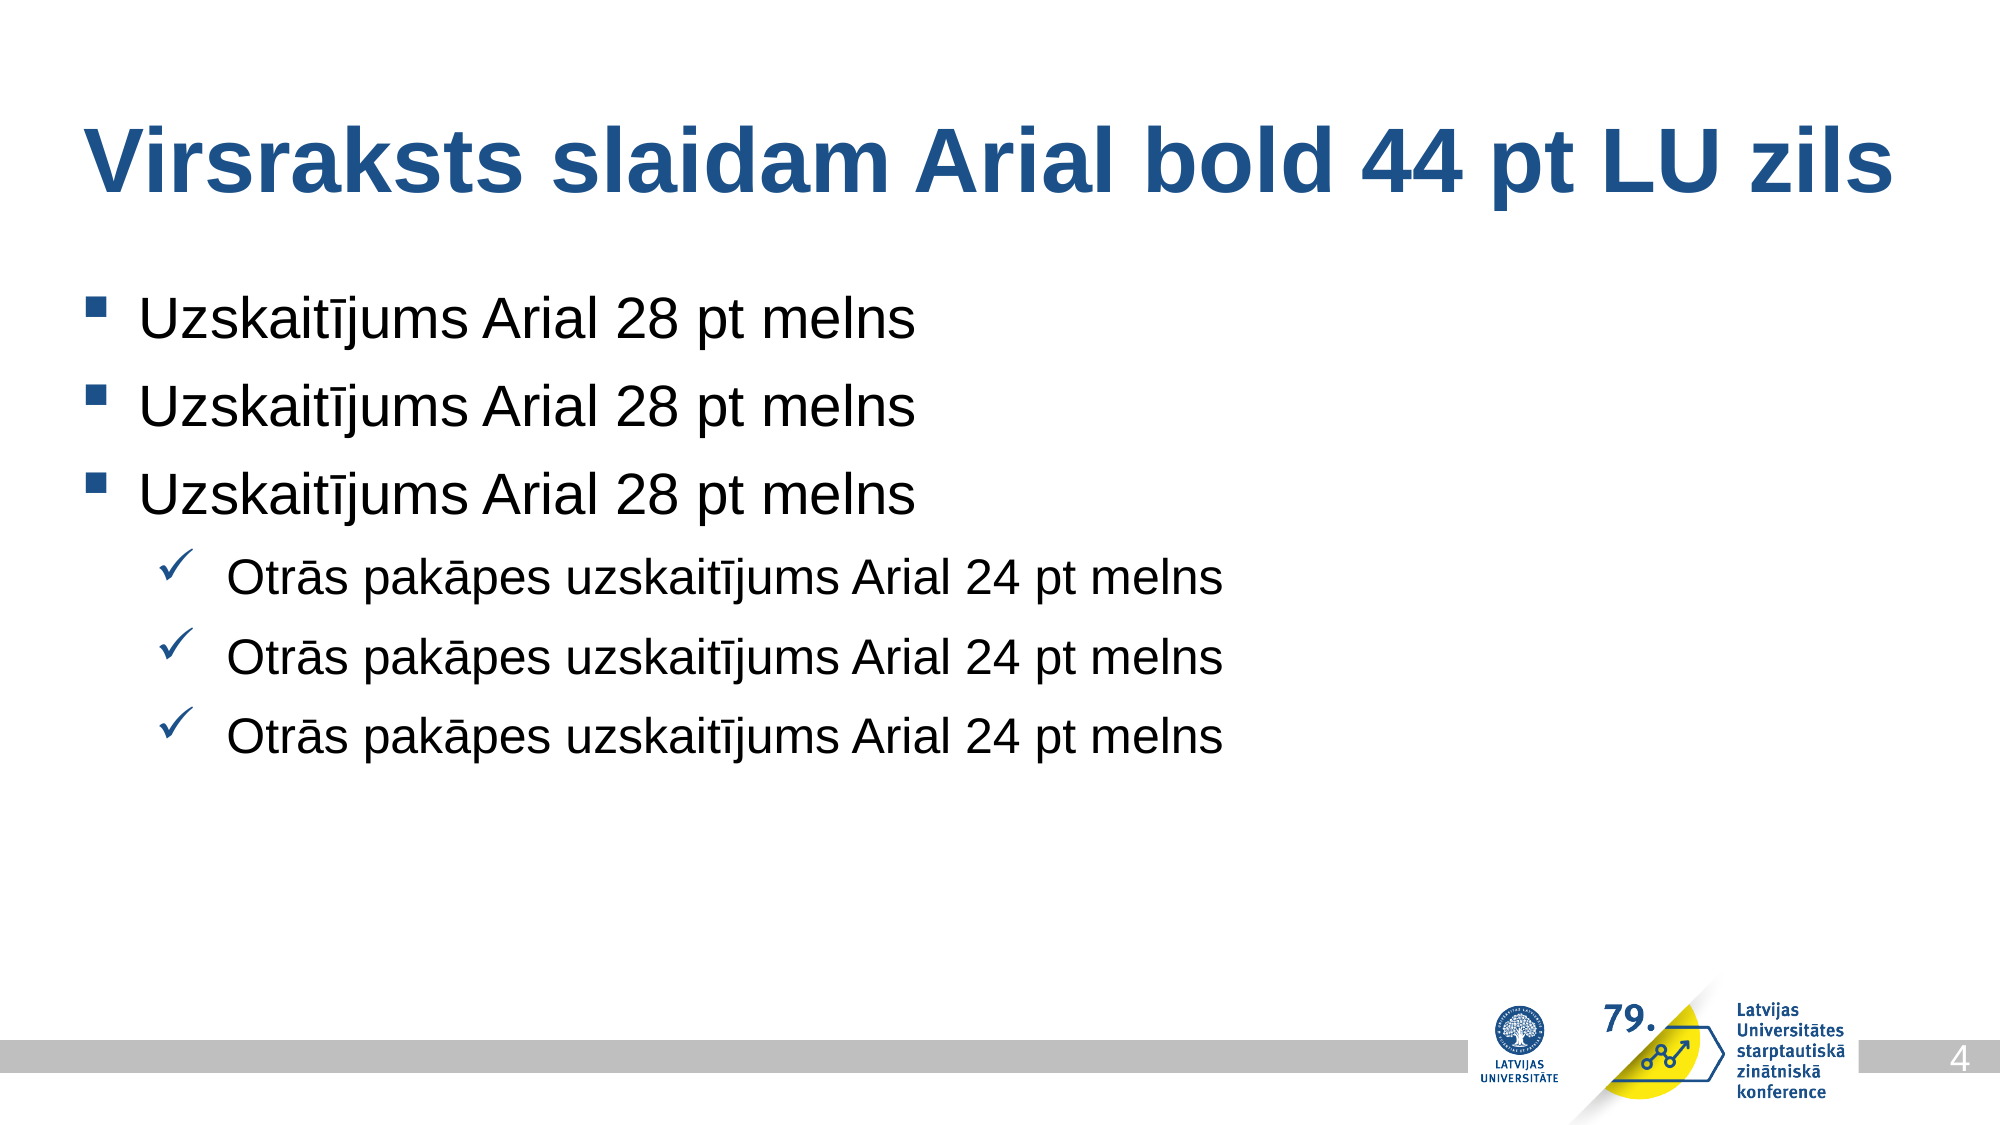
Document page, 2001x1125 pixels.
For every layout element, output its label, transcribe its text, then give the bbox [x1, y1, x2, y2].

list Uzskaitījums Arial 28 pt melns Uzskaitījums Arial 28 pt melns Uzskaitījums Arial 28 pt melns Otrās pakāpes uzskaitījums Arial 24 pt melns Otrās pakāpes uzskaitījums Arial 24 pt melns Otrās pakāpes uzskaitījums Arial 24 pt melns [68, 280, 1975, 980]
picture [1481, 980, 1845, 1125]
slide_number 4 [1910, 1026, 2000, 1081]
title Virsraksts slaidam Arial bold 44 pt LU zils [68, 72, 1939, 253]
